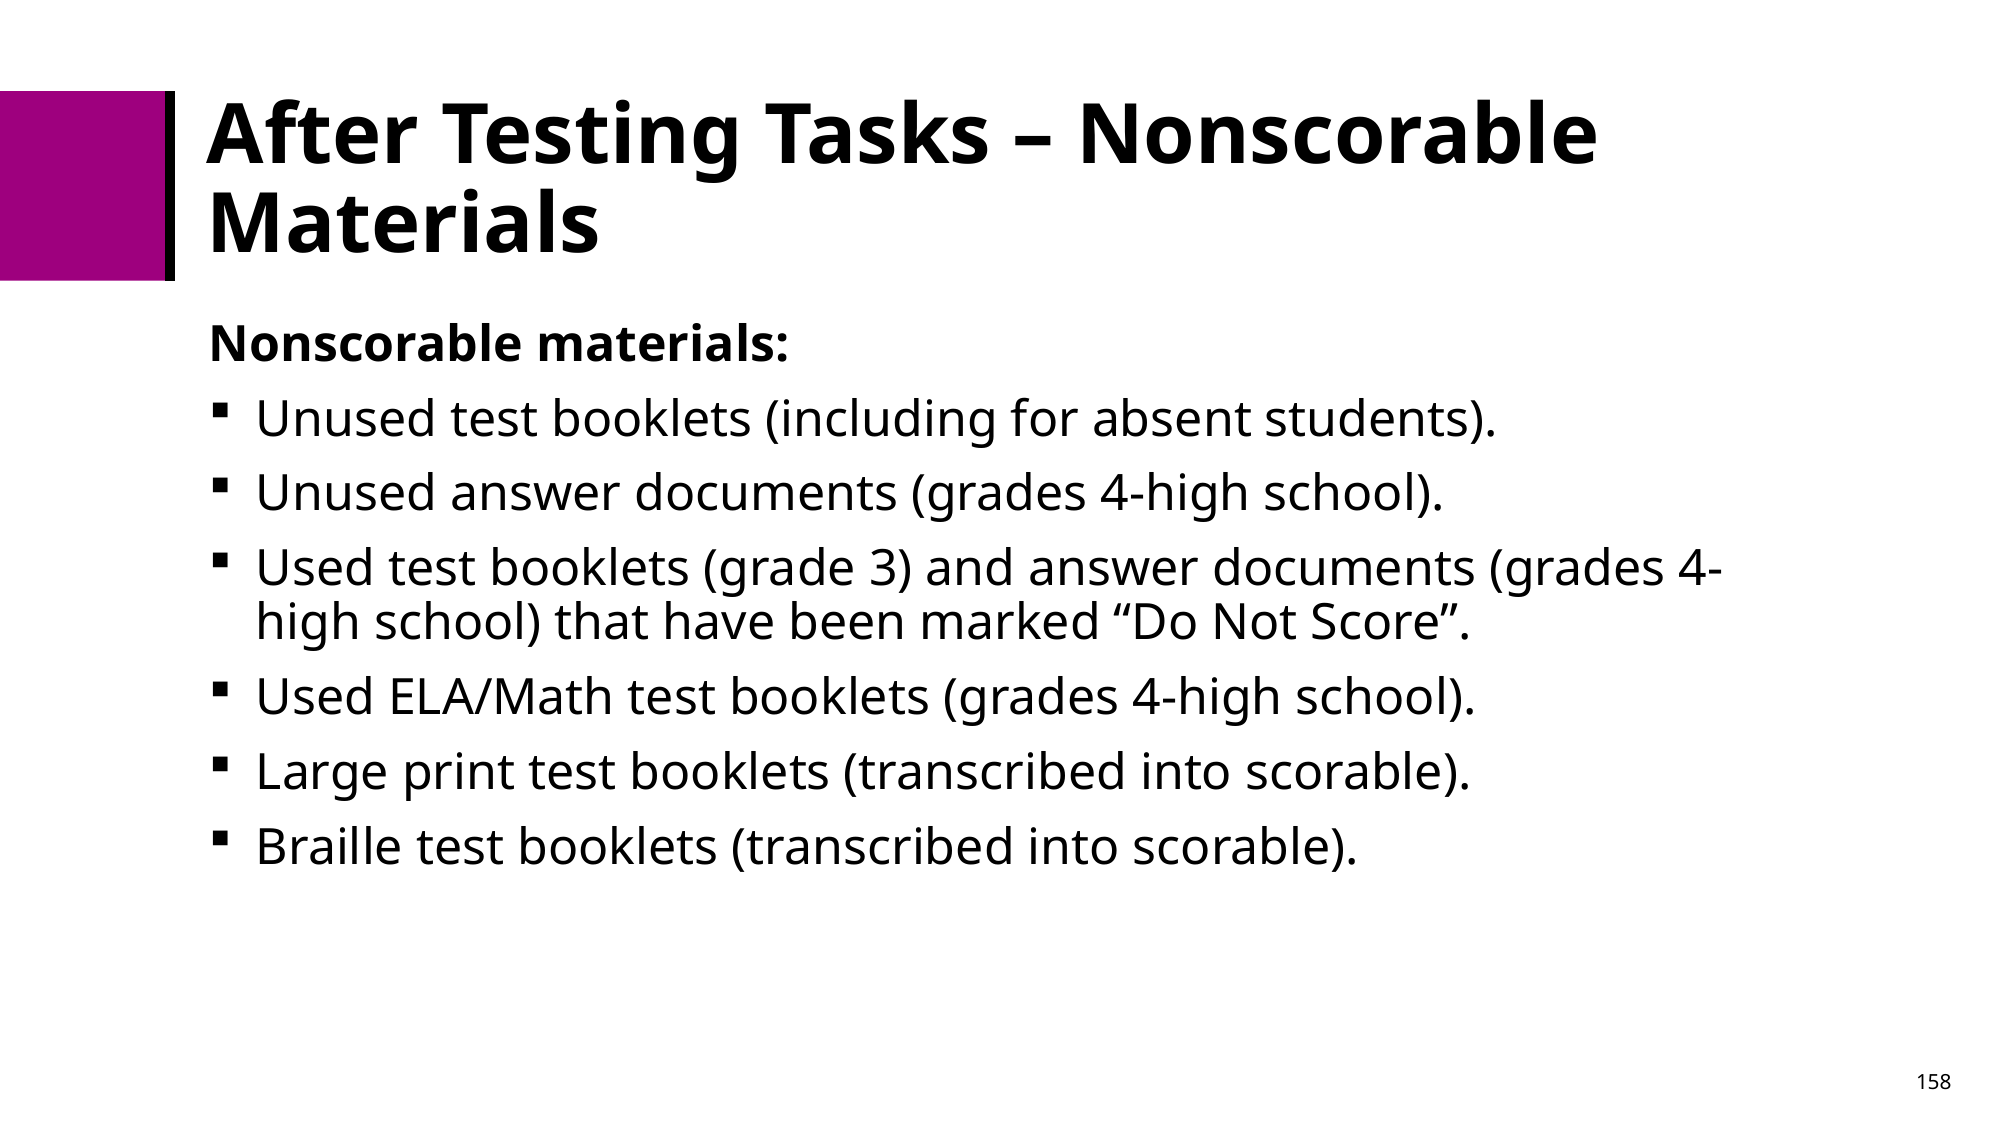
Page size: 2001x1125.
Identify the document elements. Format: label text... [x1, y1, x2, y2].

text_box [38, 284, 1841, 395]
list Nonscorable materials: Unused test booklets (including for absent students). Unused answer documents (grades 4-high school). Used test booklets (grade 3) and answer documents (grades 4-high school) that have been marked “Do Not Score”. Used ELA/Math test booklets (grades 4-high school). Large print test booklets (transcribed into scorable). Braille test booklets (transcribed into scorable). [194, 395, 1831, 1045]
slide_number 158 [1510, 1064, 1961, 1125]
title After Testing Tasks – Nonscorable Materials [194, 93, 1830, 278]
